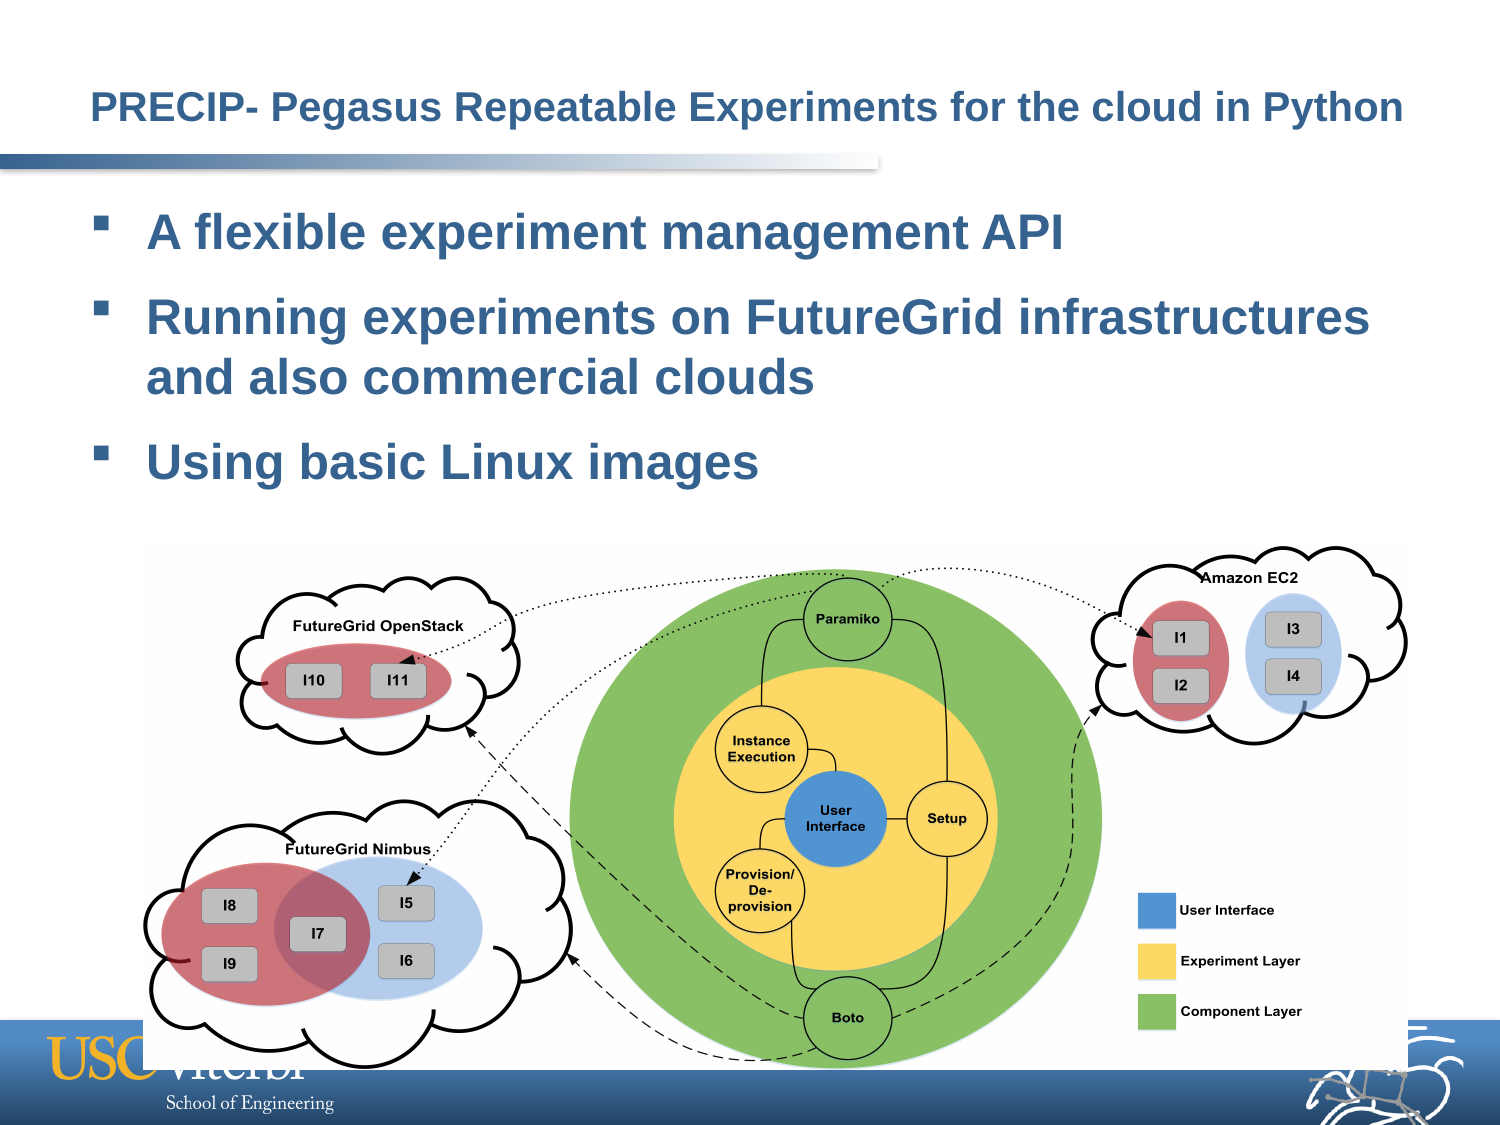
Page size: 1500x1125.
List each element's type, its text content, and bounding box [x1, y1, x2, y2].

picture [47, 491, 1464, 1125]
title PRECIP- Pegasus Repeatable Experiments for the cloud in Python [75, 45, 1425, 165]
list A flexible experiment management API Running experiments on FutureGrid infrastructures and also commercial clouds Using basic Linux images [75, 192, 1425, 915]
